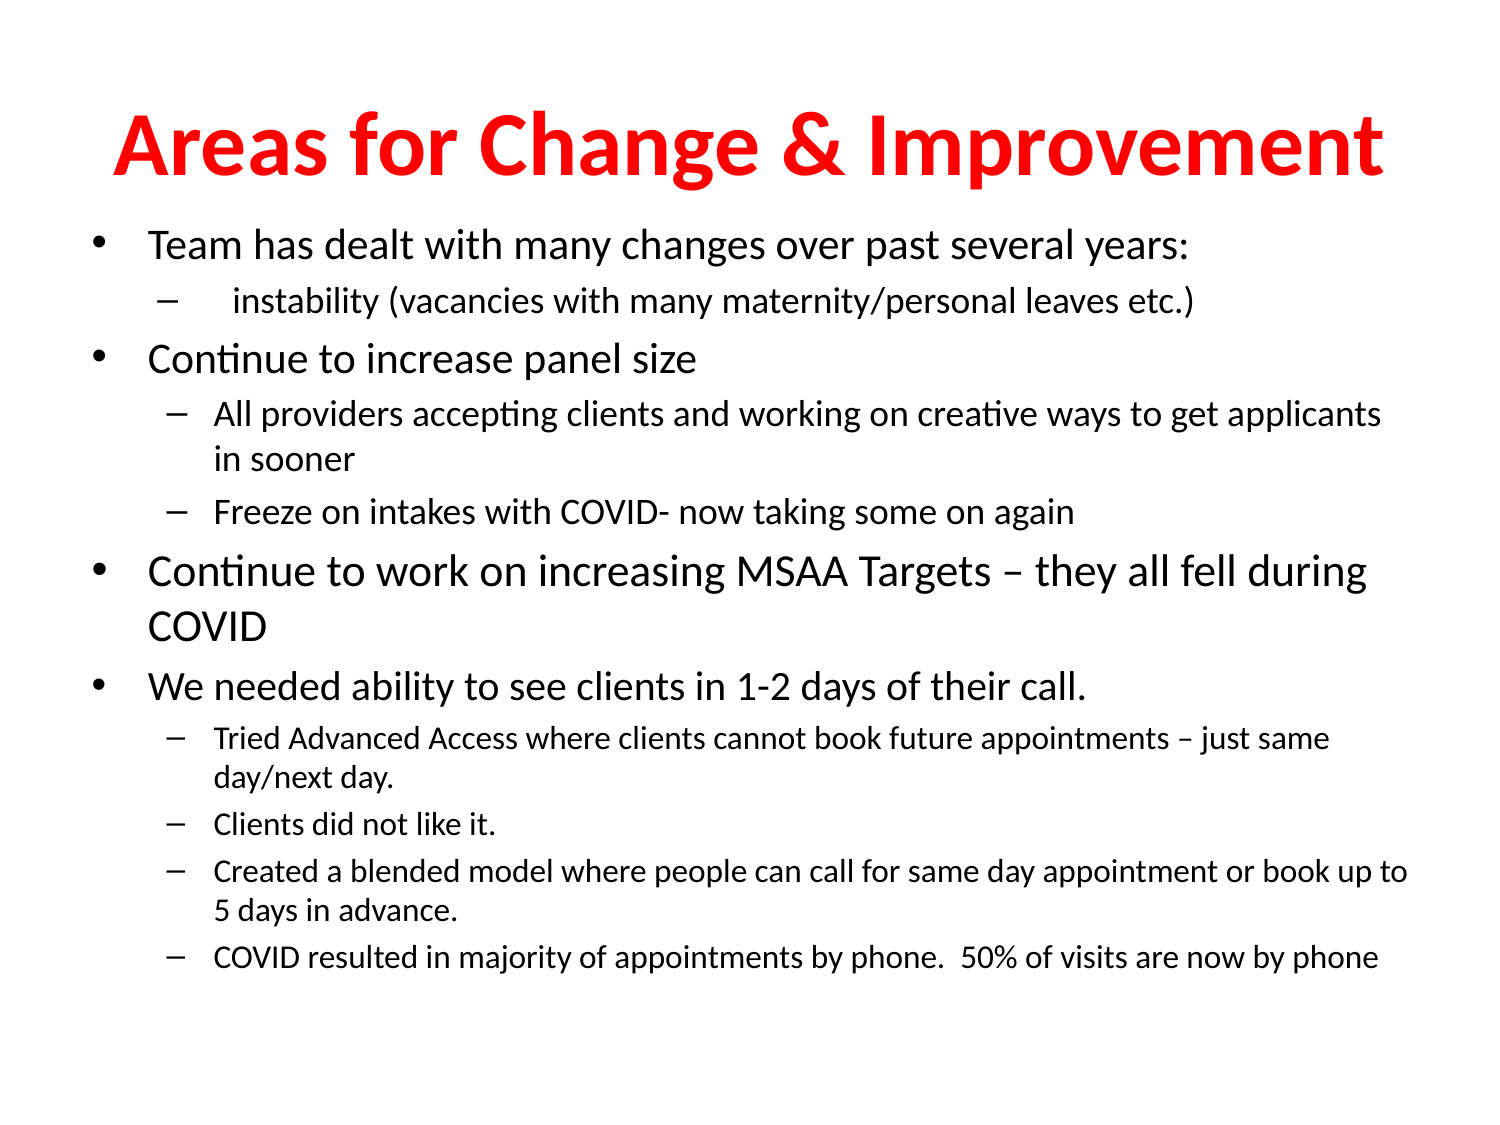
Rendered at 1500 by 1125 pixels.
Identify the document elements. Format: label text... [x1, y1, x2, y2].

title Areas for Change & Improvement [75, 45, 1425, 233]
list Team has dealt with many changes over past several years: instability (vacancies with many maternity/personal leaves etc.) Continue to increase panel size All providers accepting clients and working on creative ways to get applicants in sooner Freeze on intakes with COVID- now taking some on again Continue to work on increasing MSAA Targets – they all fell during COVID We needed ability to see clients in 1-2 days of their call. Tried Advanced Access where clients cannot book future appointments – just same day/next day. Clients did not like it. Created a blended model where people can call for same day appointment or book up to 5 days in advance. COVID resulted in majority of appointments by phone. 50% of visits are now by phone [76, 208, 1427, 1059]
